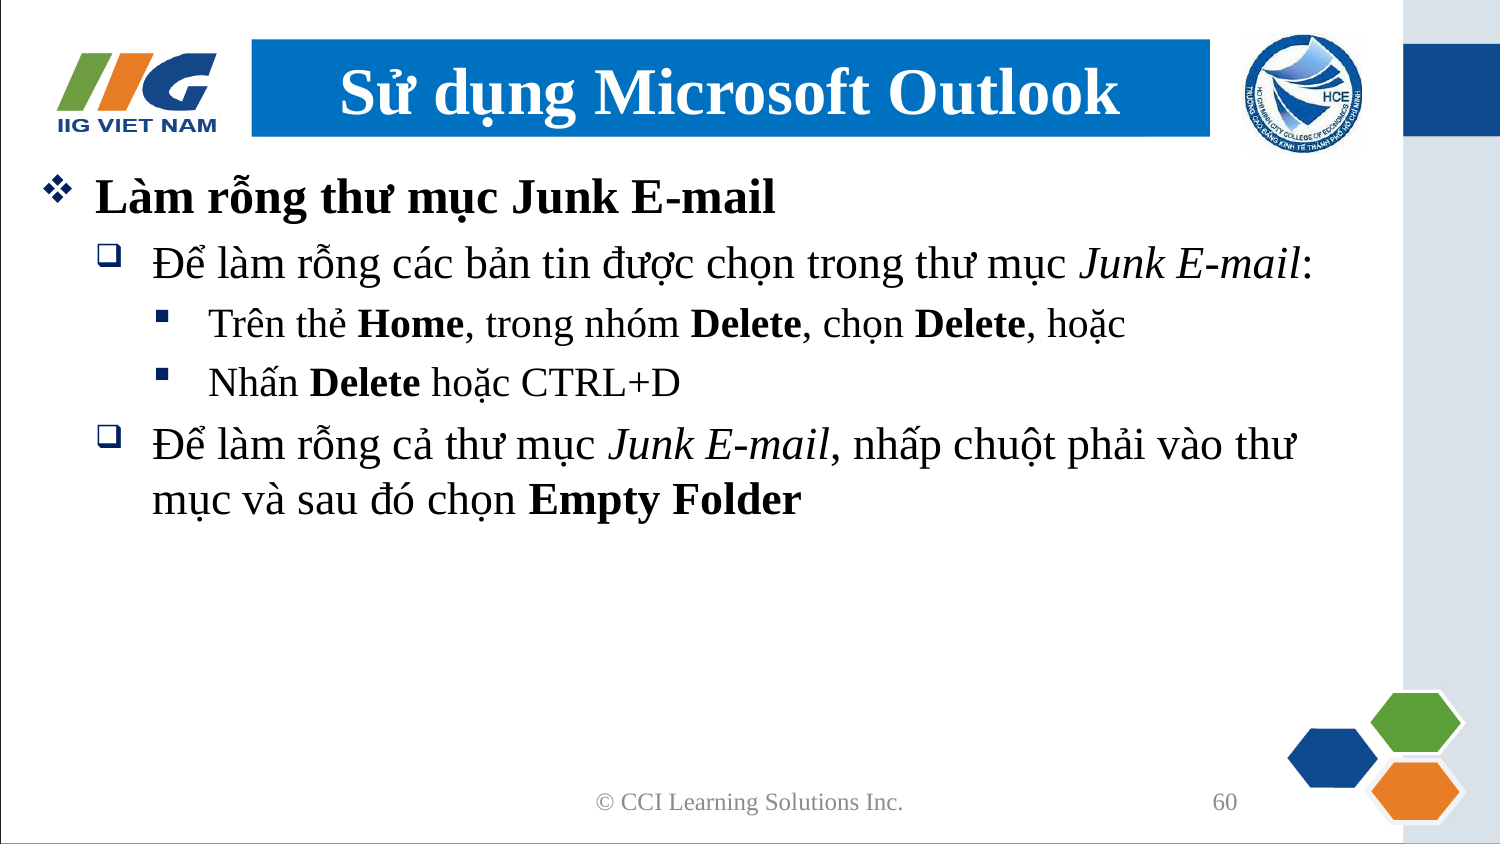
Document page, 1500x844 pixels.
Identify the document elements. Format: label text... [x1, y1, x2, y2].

picture [0, 0, 1500, 844]
list Làm rỗng thư mục Junk E-mail Để làm rỗng các bản tin được chọn trong thư mục Junk E-mail: Trên thẻ Home, trong nhóm Delete, chọn Delete, hoặc Nhấn Delete hoặc CTRL+D Để làm rỗng cả thư mục Junk E-mail, nhấp chuột phải vào thư mục và sau đó chọn Empty Folder [24, 156, 1400, 768]
slide_number 60 [1050, 778, 1400, 823]
title Sử dụng Microsoft Outlook [251, 39, 1210, 137]
footer © CCI Learning Solutions Inc. [512, 778, 988, 823]
